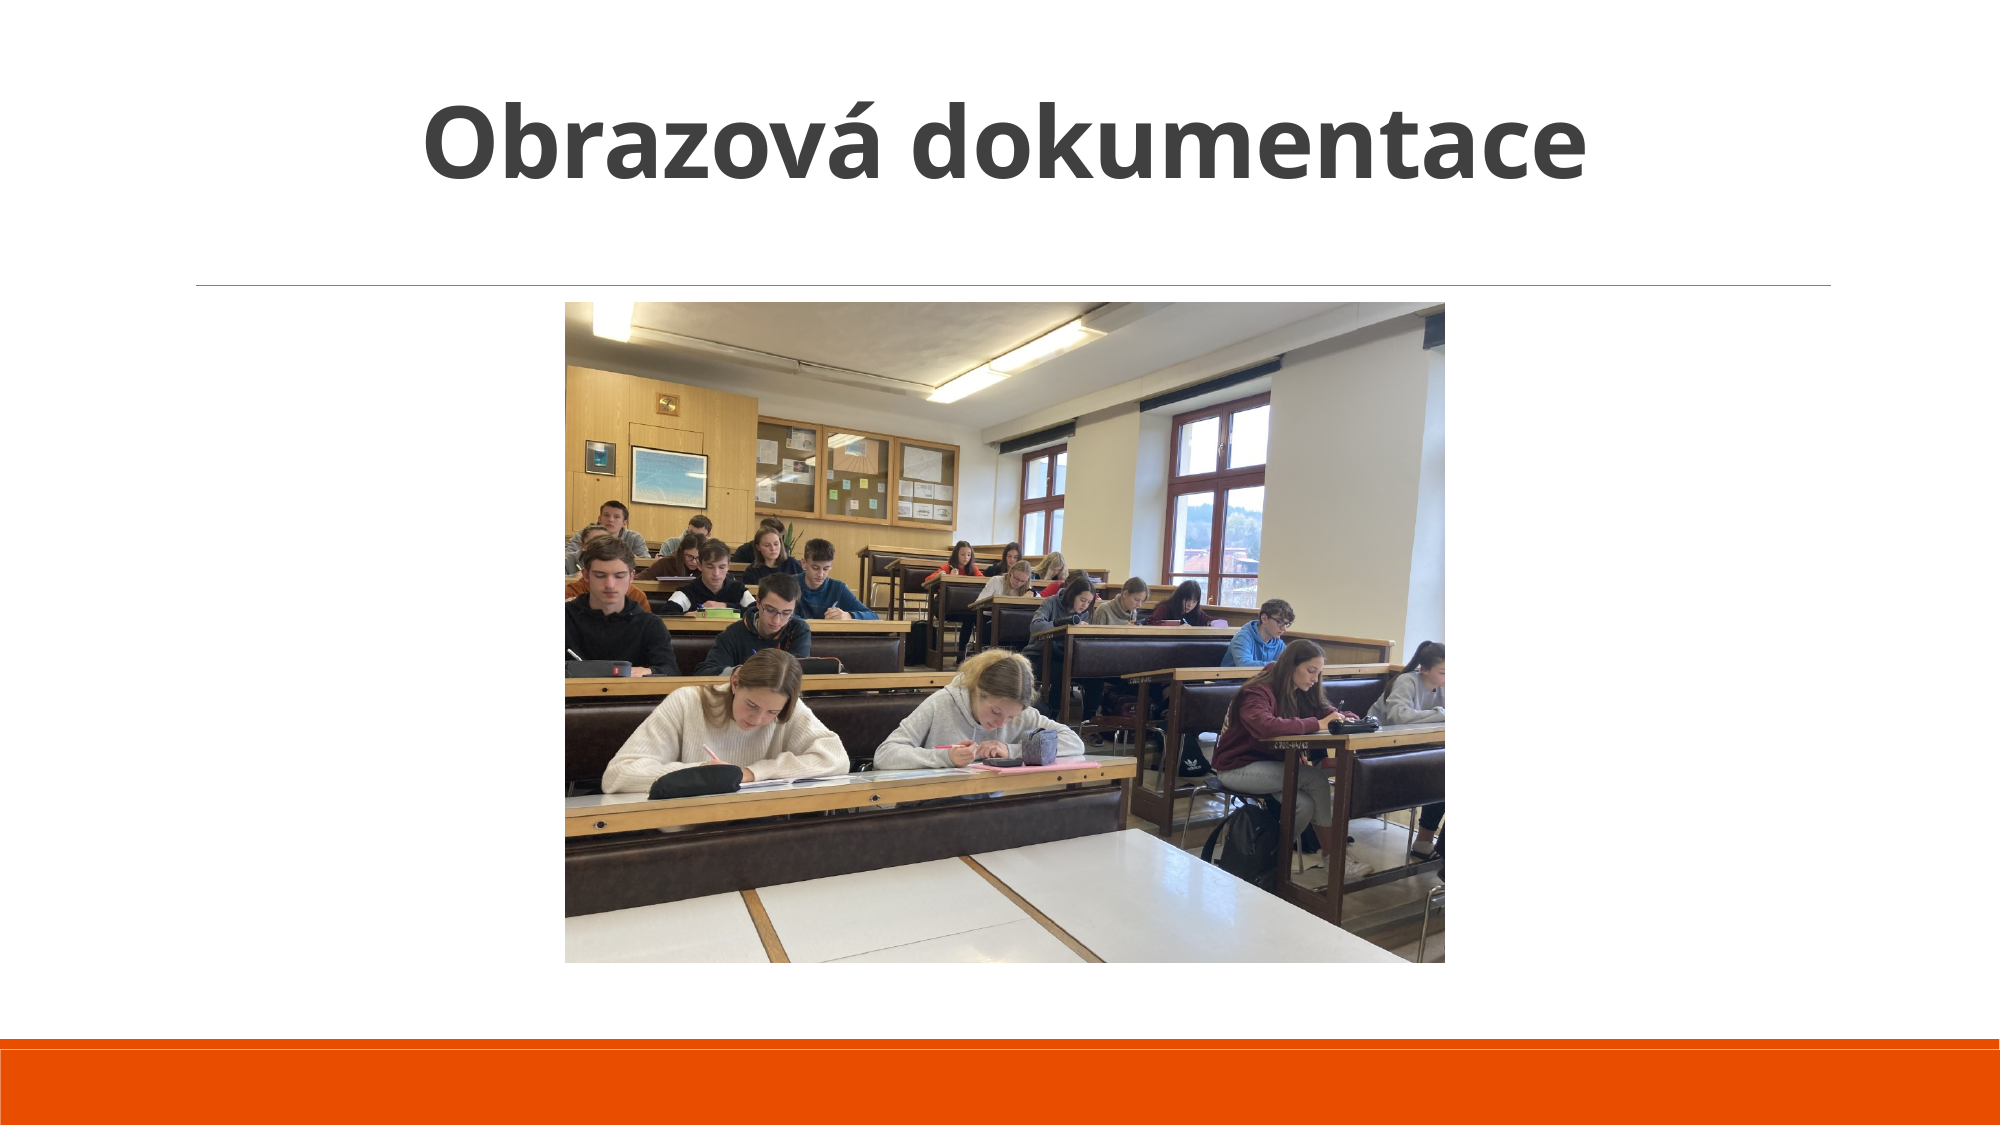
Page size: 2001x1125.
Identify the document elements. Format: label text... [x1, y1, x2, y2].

title Obrazová dokumentace [180, 47, 1830, 207]
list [564, 302, 1446, 964]
